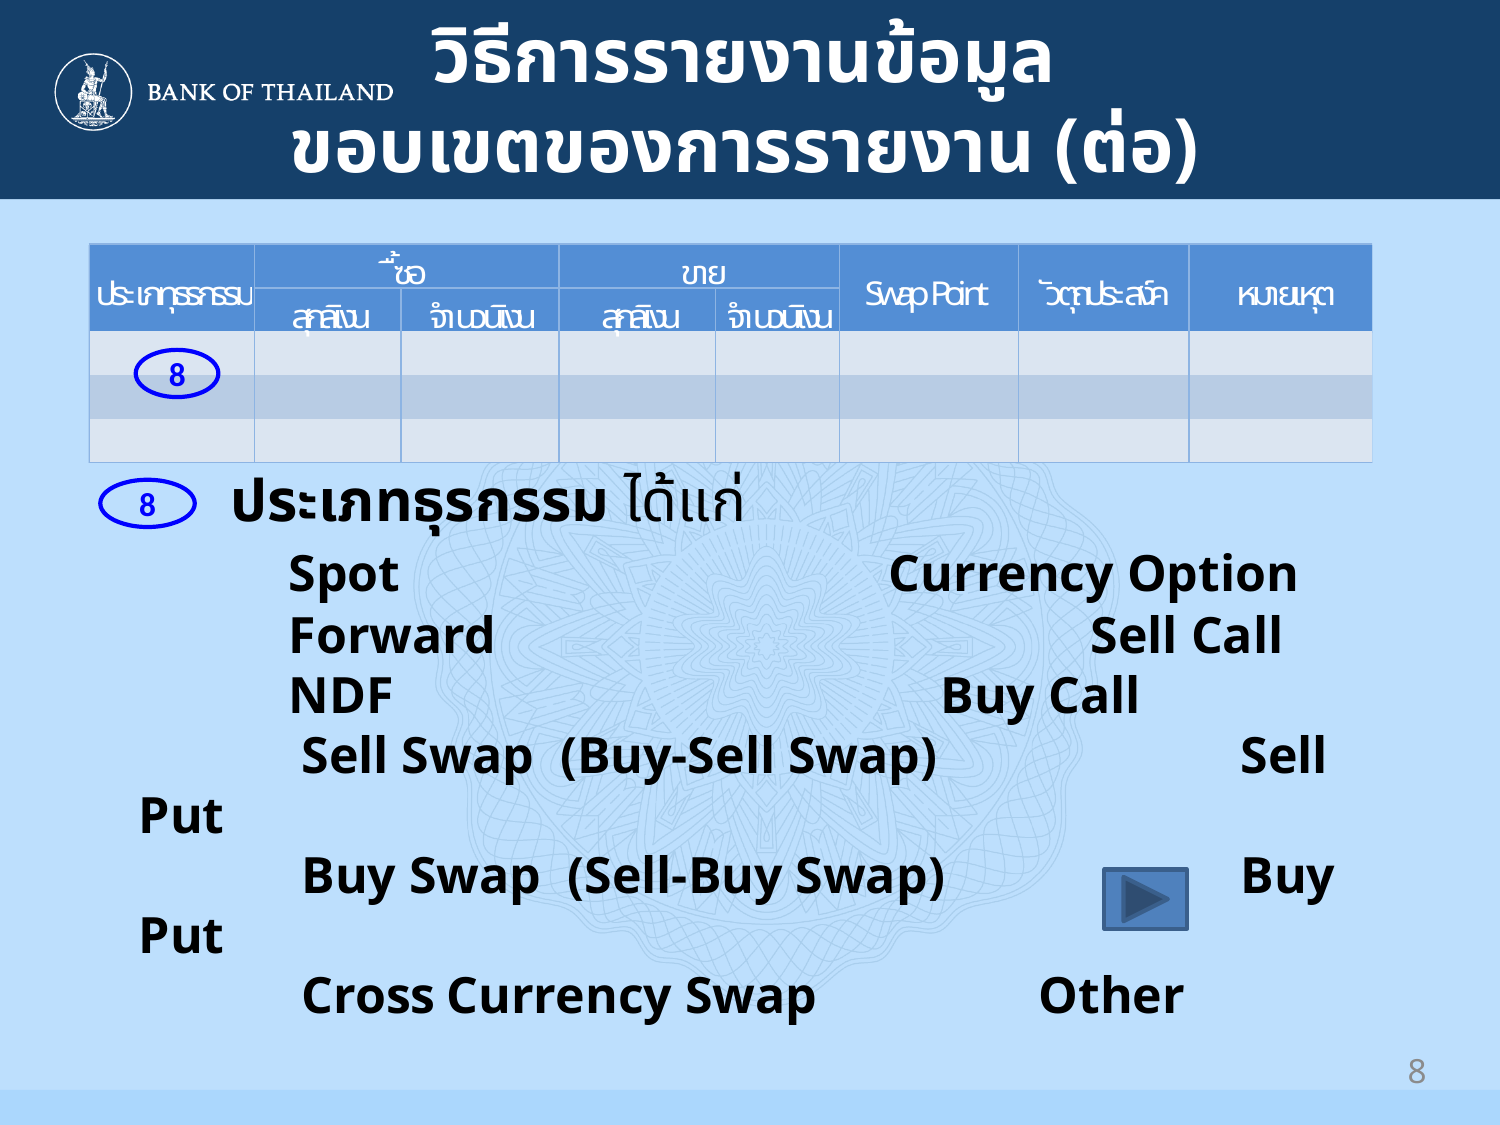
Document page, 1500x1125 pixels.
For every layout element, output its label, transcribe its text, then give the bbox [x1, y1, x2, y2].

text_box 8 [98, 477, 197, 530]
picture [0, 0, 1500, 1125]
slide_number 8 [1091, 1042, 1442, 1103]
subtitle วิธีการรายงานข้อมูล ขอบเขตของการรายงาน (ต่อ) [53, 0, 1436, 142]
text_box [1102, 867, 1189, 931]
text_box ประเภทธุรกรรม ได้แก่ Spot Currency Option Forward Sell Call NDF Buy Call Sell Swap (Buy-Sell Swap) Sell Put Buy Swap (Sell-Buy Swap) Buy Put Cross Currency Swap Other [123, 473, 1365, 1101]
